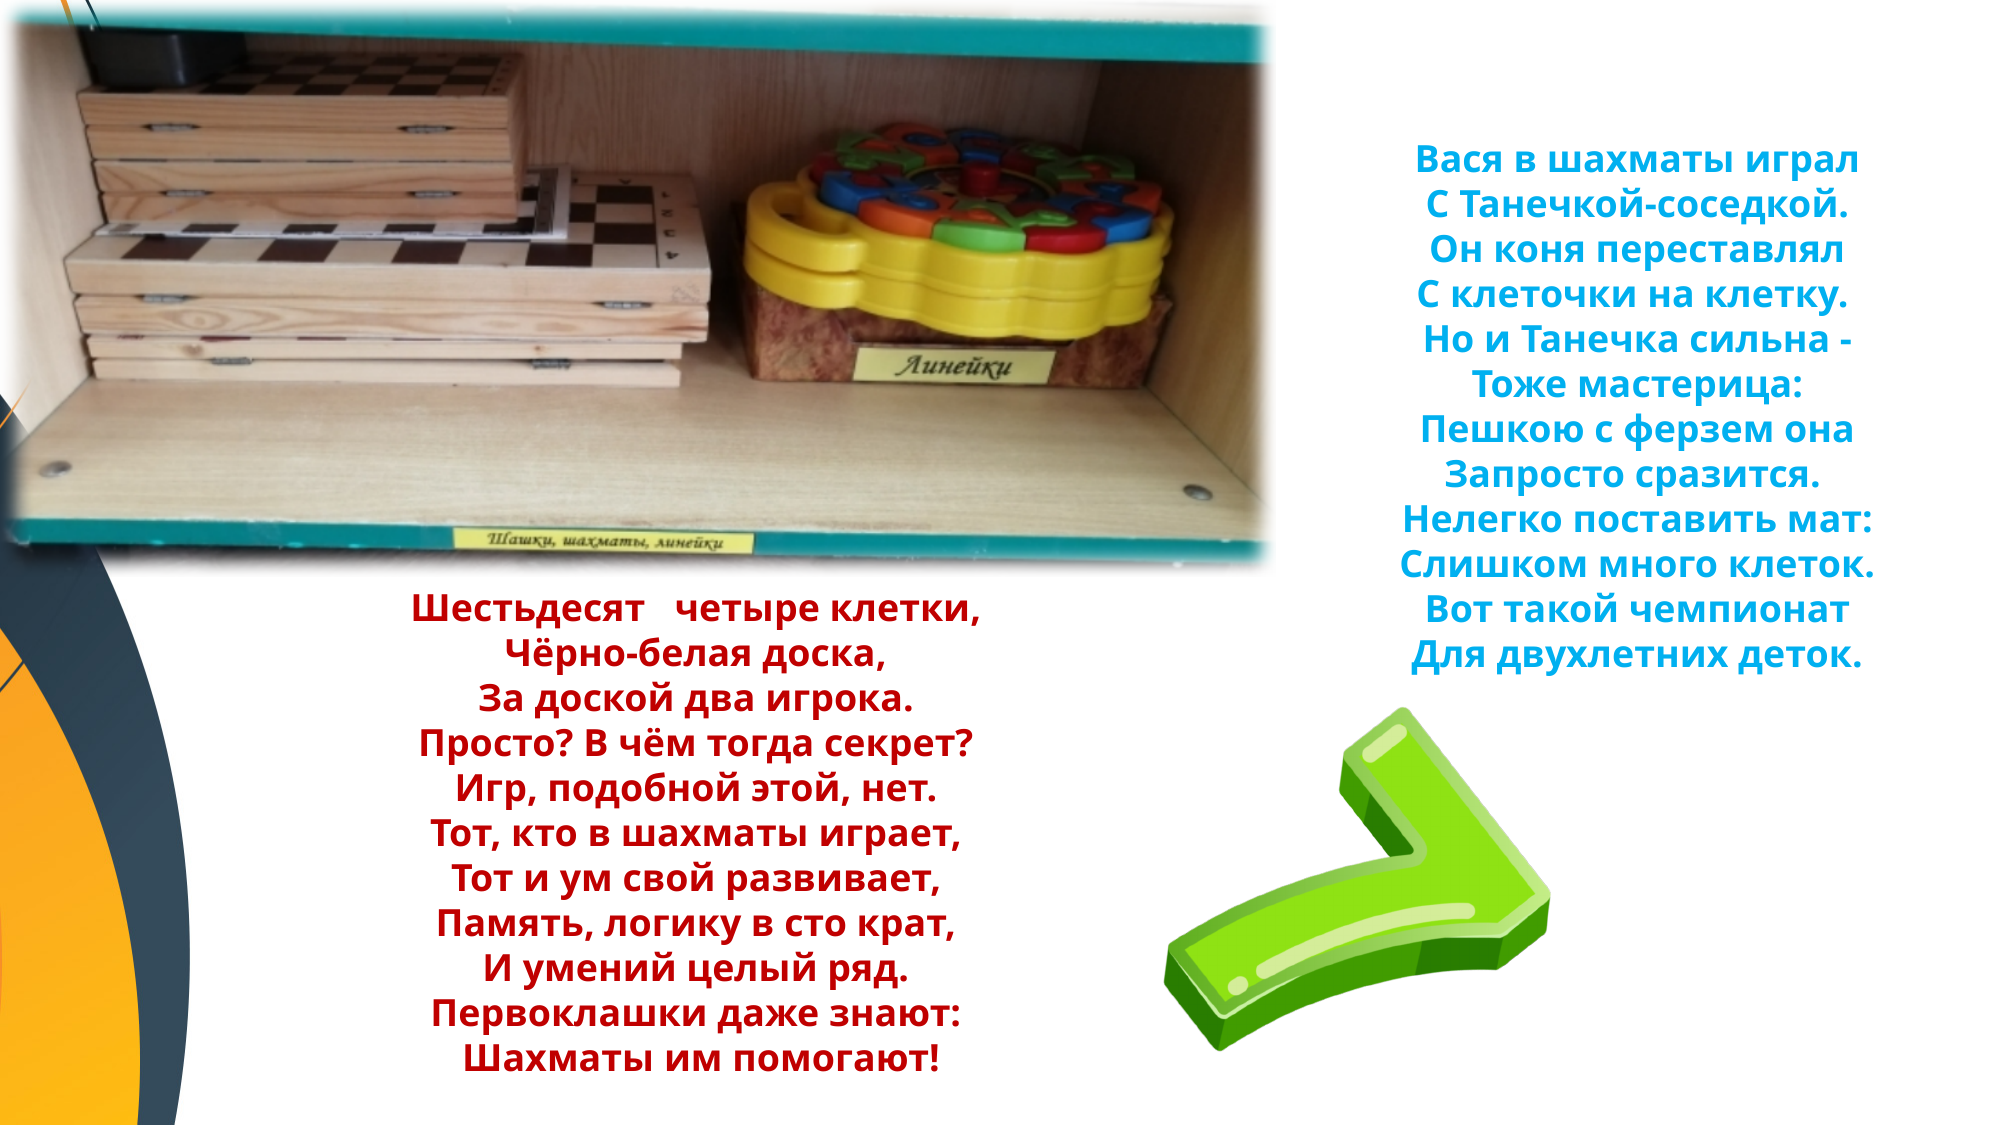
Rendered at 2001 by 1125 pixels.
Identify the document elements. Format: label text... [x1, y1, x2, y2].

text_box Вася в шахматы играл С Танечкой-соседкой. Он коня переставлял С клеточки на клетку. Но и Танечка сильна - Тоже мастерица: Пешкою с ферзем она Запросто сразится. Нелегко поставить мат: Слишком много клеток. Вот такой чемпионат Для двухлетних деток. [1298, 127, 1977, 682]
picture [0, 0, 2000, 1125]
text_box Шестьдесят четыре клетки, Чёрно-белая доска, За доской два игрока. Просто? В чём тогда секрет? Игр, подобной этой, нет. Тот, кто в шахматы играет, Тот и ум свой развивает, Память, логику в сто крат, И умений целый ряд. Первоклашки даже знают: Шахматы им помогают! [321, 577, 1081, 1086]
